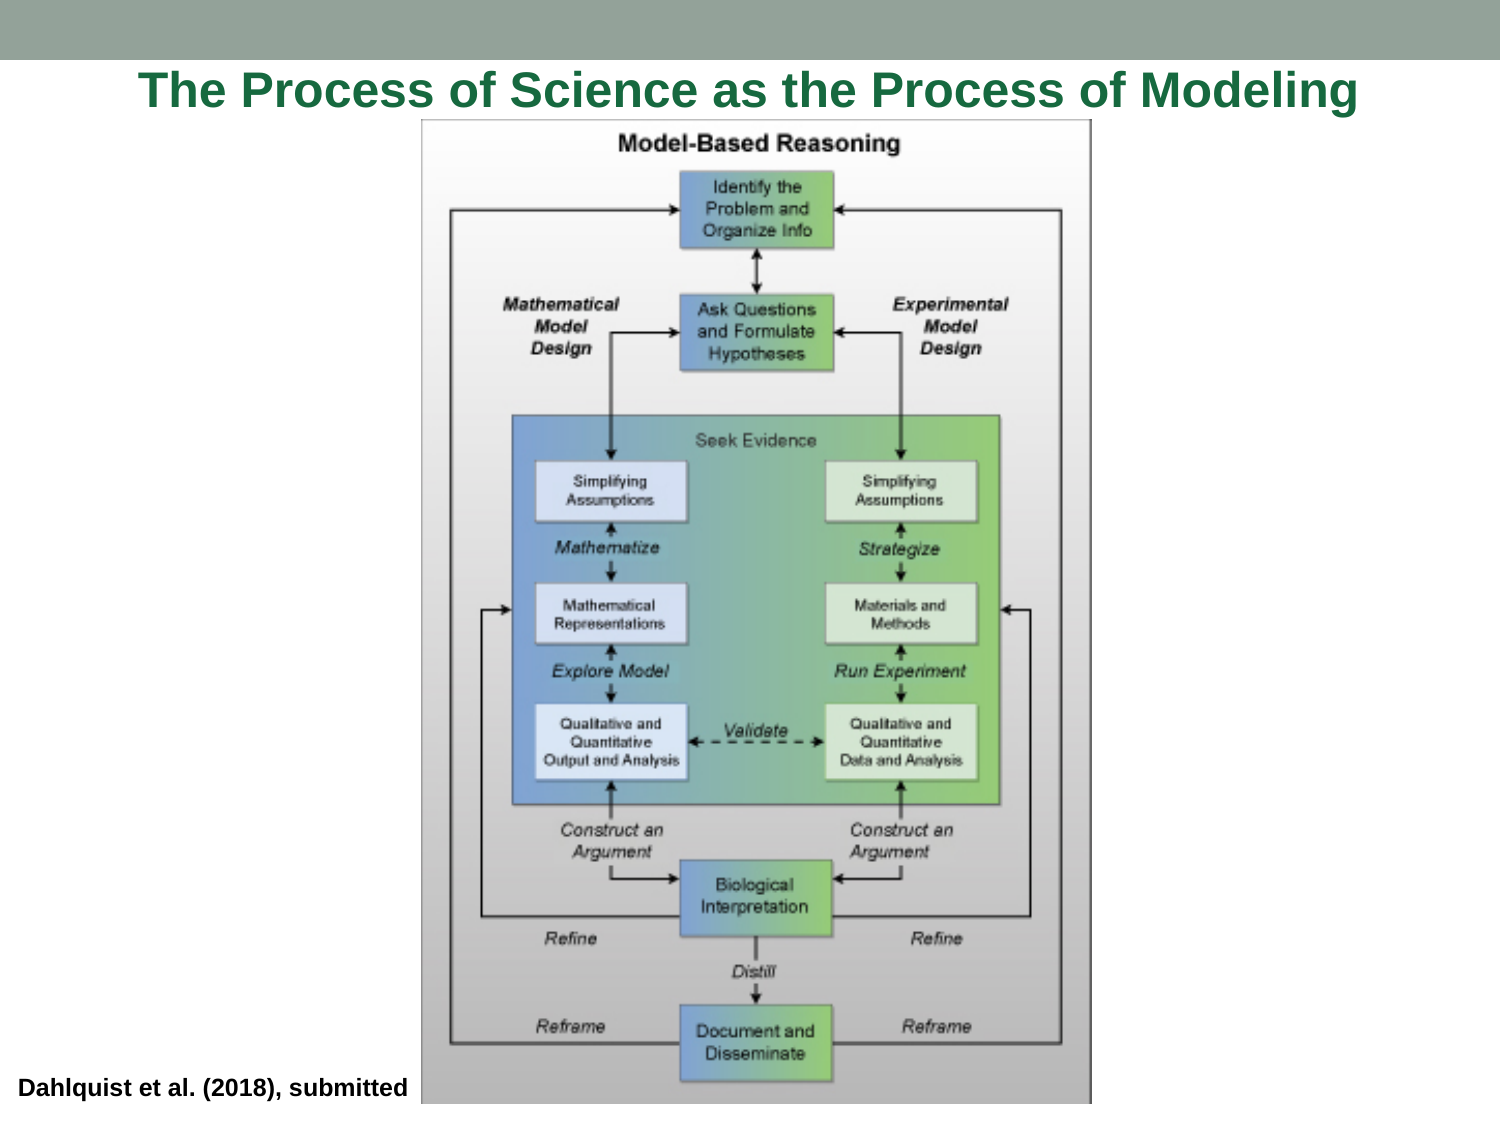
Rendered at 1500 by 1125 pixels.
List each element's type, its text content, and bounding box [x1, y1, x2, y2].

text_box Dahlquist et al. (2018), submitted [3, 1064, 420, 1109]
text_box The Process of Science as the Process of Modeling [123, 50, 1379, 125]
picture [421, 118, 1093, 1104]
